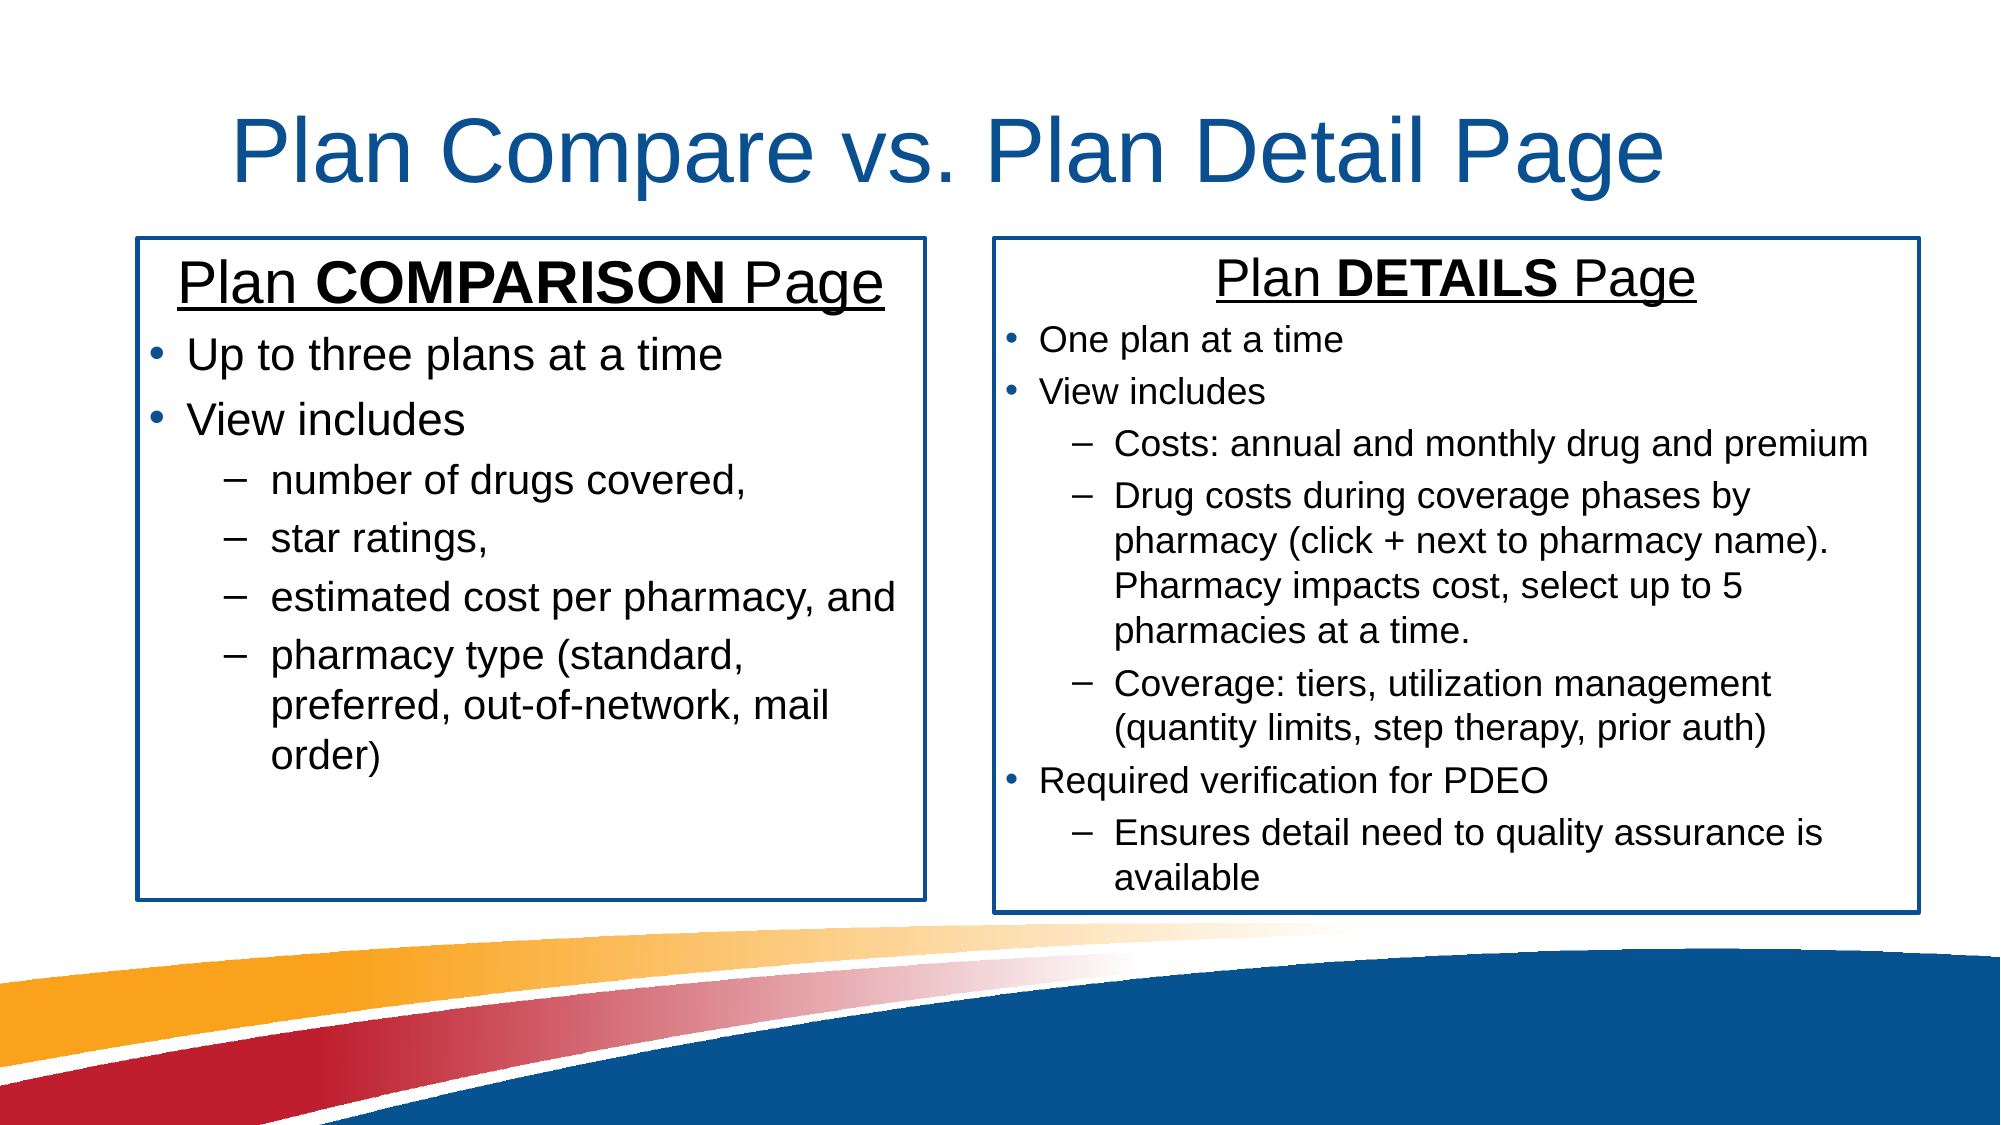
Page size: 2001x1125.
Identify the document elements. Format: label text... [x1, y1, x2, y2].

text_box Plan COMPARISON Page Up to three plans at a time View includes number of drugs covered, star ratings, estimated cost per pharmacy, and pharmacy type (standard, preferred, out-of-network, mail order) [135, 236, 927, 902]
title Plan Compare vs. Plan Detail Page [50, 75, 1850, 216]
picture [0, 887, 2000, 1125]
list Plan DETAILS Page One plan at a time View includes Costs: annual and monthly drug and premium Drug costs during coverage phases by pharmacy (click + next to pharmacy name). Pharmacy impacts cost, select up to 5 pharmacies at a time. Coverage: tiers, utilization management (quantity limits, step therapy, prior auth) Required verification for PDEO Ensures detail need to quality assurance is available [992, 236, 1921, 915]
